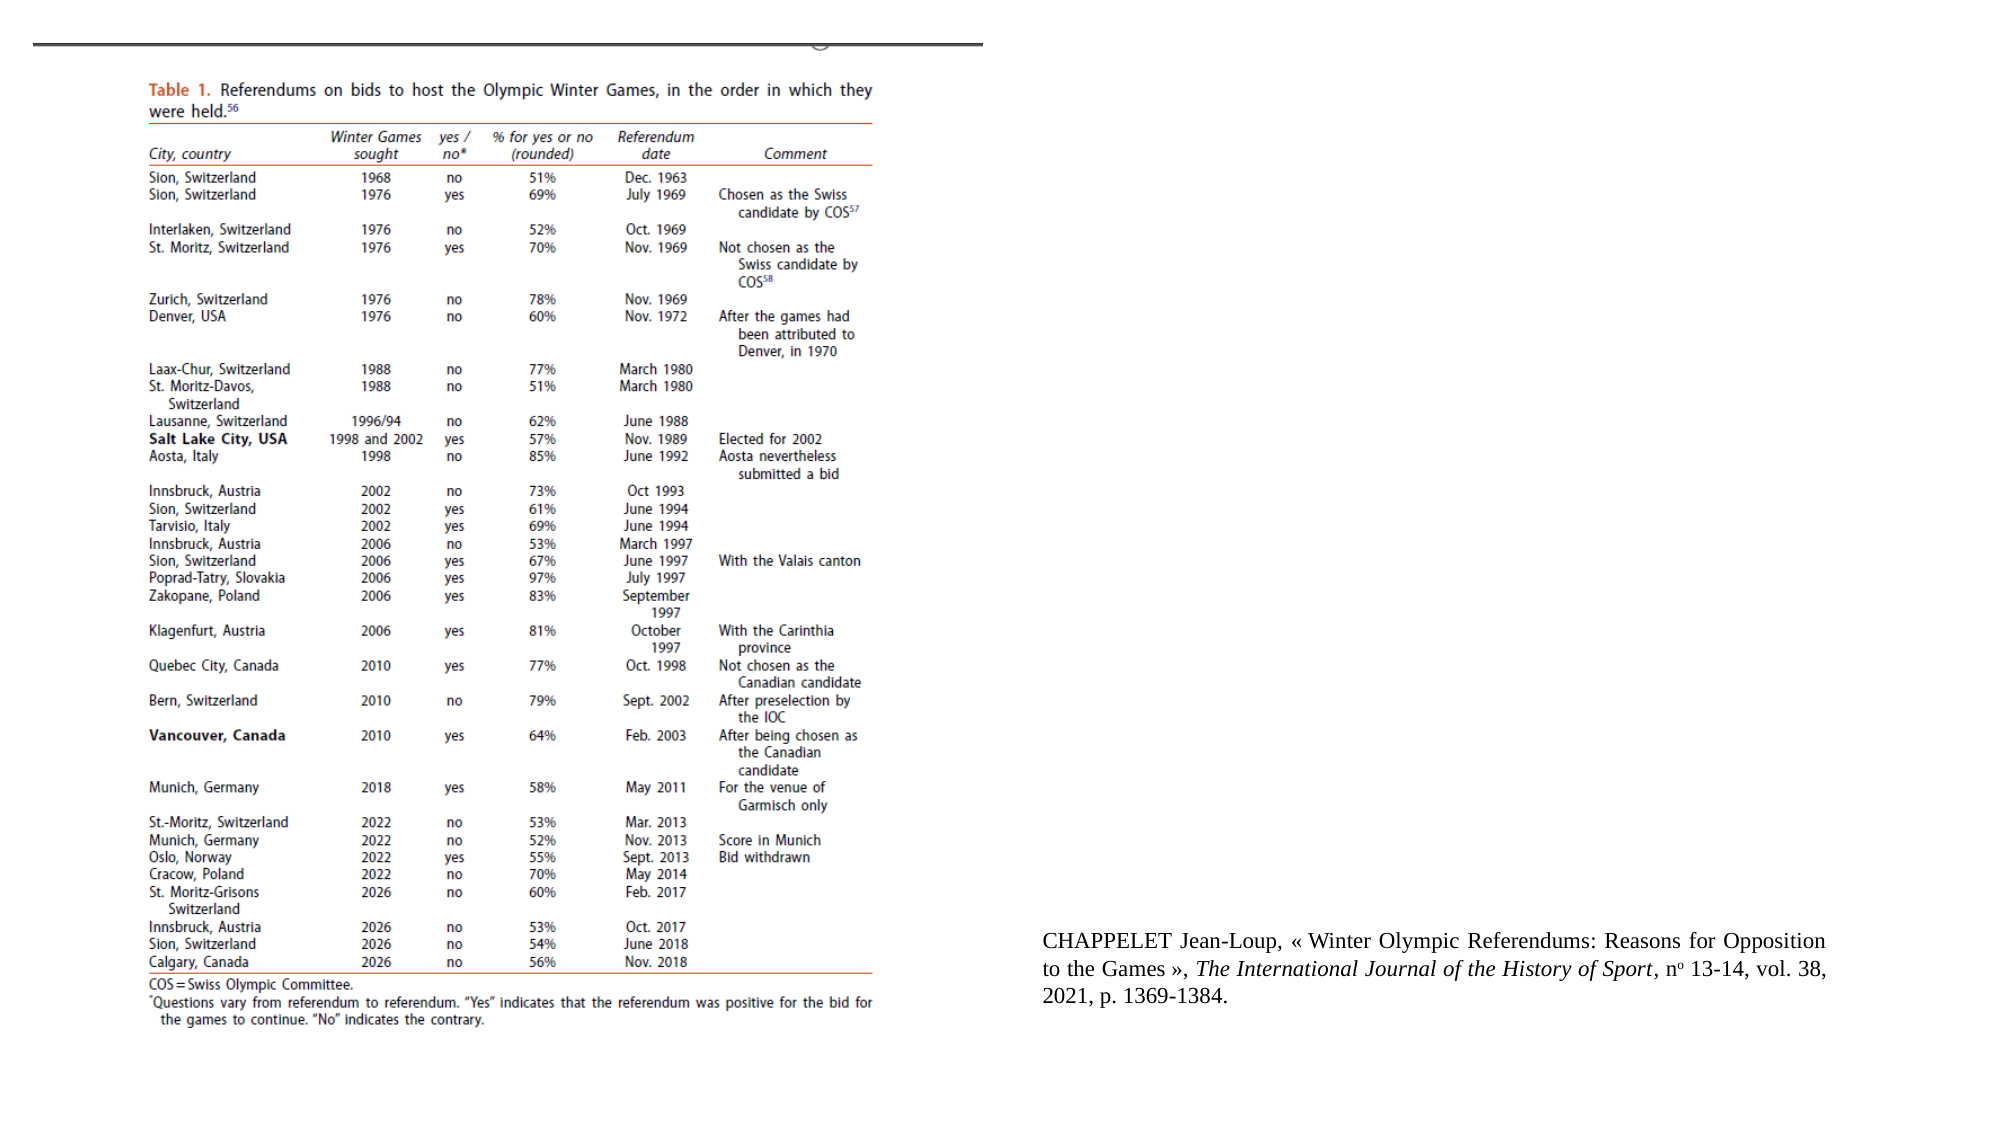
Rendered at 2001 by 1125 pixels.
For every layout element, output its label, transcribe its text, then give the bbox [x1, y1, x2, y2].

text_box Chappelet Jean-Loup, « Winter Olympic Referendums: Reasons for Opposition to the Games », The International Journal of the History of Sport, no 13‑14, vol. 38, 2021, p. 1369‑1384. [1027, 918, 1842, 1016]
picture [33, 42, 984, 1055]
